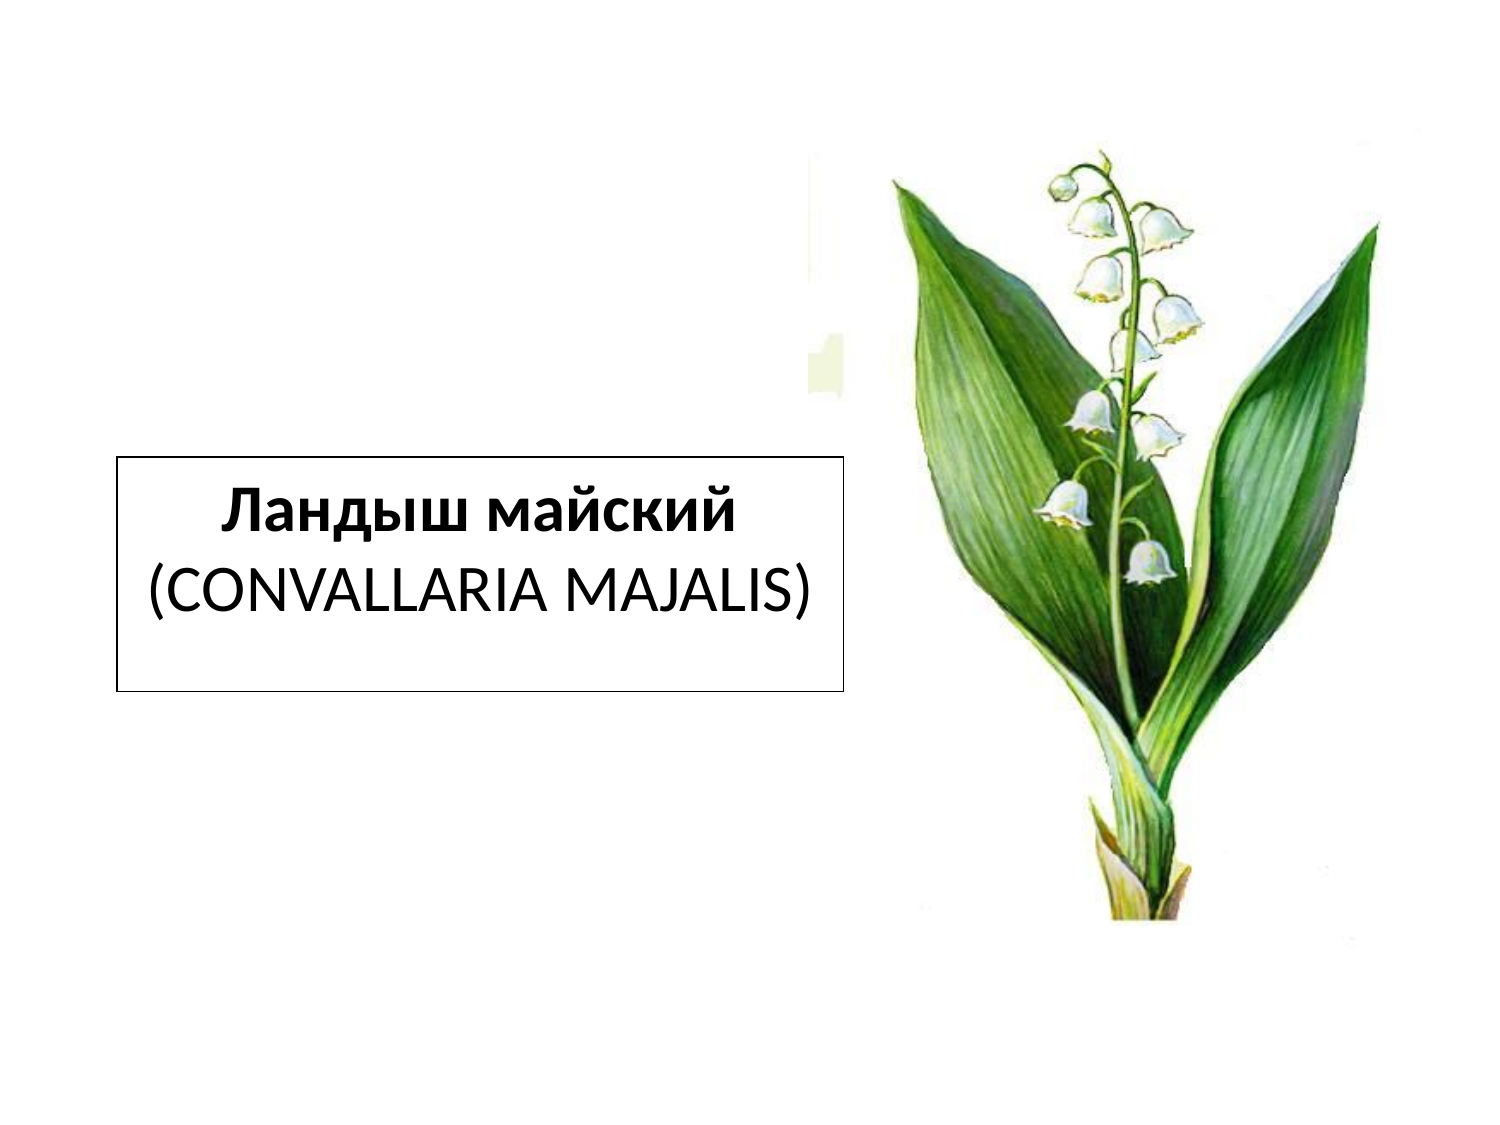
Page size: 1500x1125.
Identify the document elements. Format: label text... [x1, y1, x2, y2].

picture [808, 116, 1430, 1044]
text_box Ландыш майский (CONVALLARIA MAJALIS) [117, 457, 803, 692]
